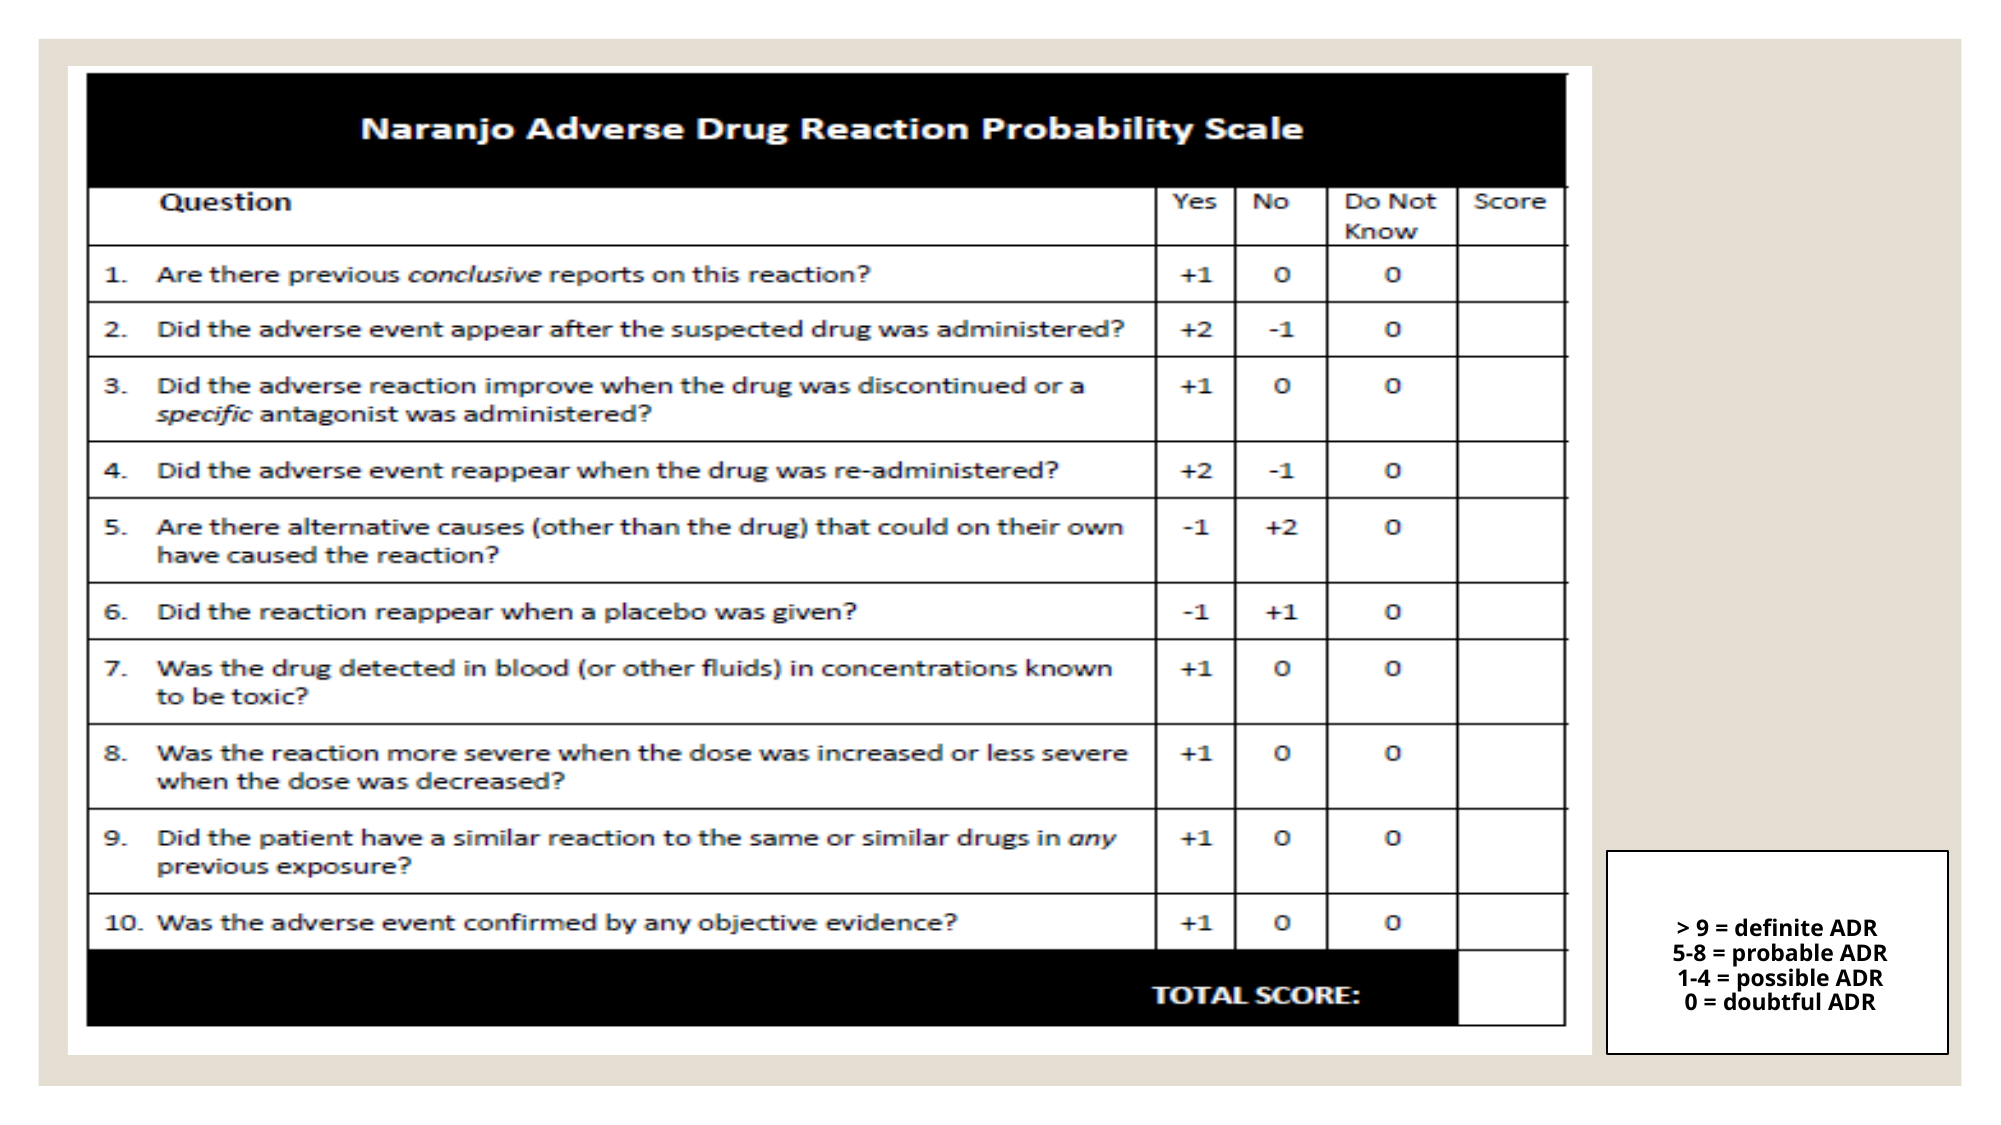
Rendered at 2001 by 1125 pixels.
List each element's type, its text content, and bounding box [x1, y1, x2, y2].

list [67, 66, 1593, 1055]
title > 9 = definite ADR 5-8 = probable ADR 1-4 = possible ADR 0 = doubtful ADR [1606, 850, 1949, 1055]
